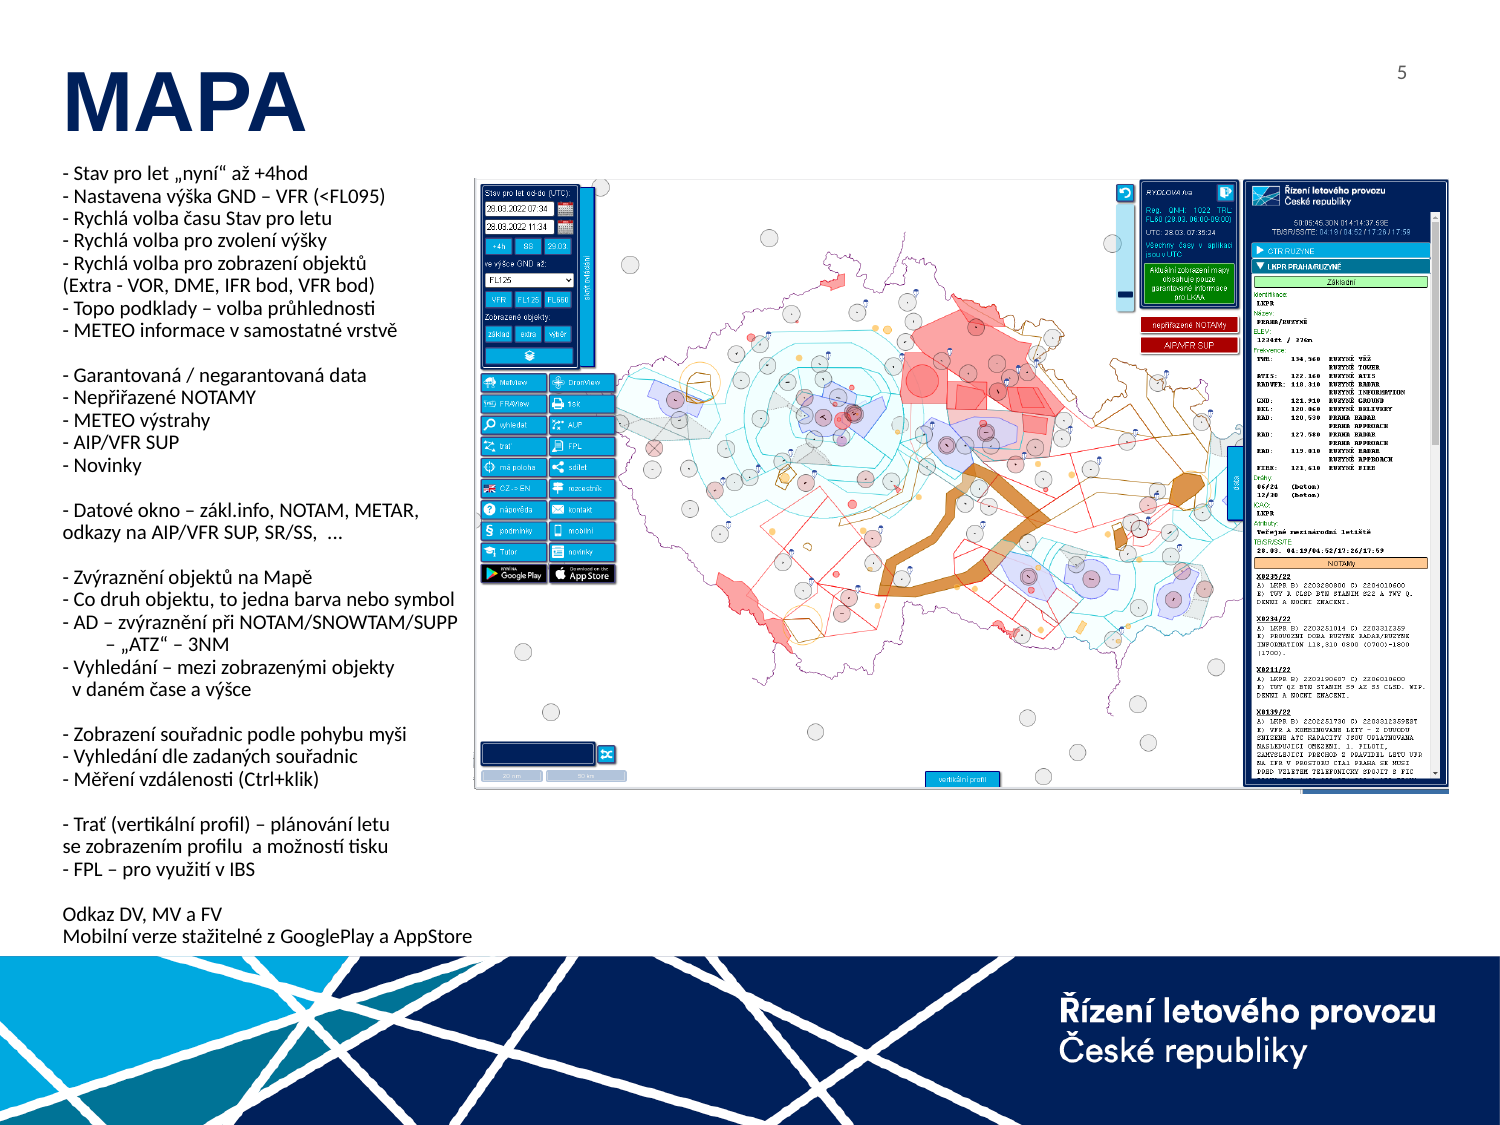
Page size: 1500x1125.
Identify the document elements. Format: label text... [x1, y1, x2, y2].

picture [473, 178, 1449, 794]
list - Stav pro let „nyní“ až +4hod - Nastavena výška GND – VFR (<FL095) - Rychlá volba času Stav pro letu - Rychlá volba pro zvolení výšky - Rychlá volba pro zobrazení objektů (Extra - VOR, DME, IFR bod, VFR bod) - Topo podklady – volba průhlednosti - METEO informace v samostatné vrstvě - Garantovaná / negarantovaná data - Nepřiřazené NOTAMY - METEO výstrahy - AIP/VFR SUP - Novinky - Datové okno – zákl.info, NOTAM, METAR, odkazy na AIP/VFR SUP, SR/SS, ... - Zvýraznění objektů na Mapě - Co druh objektu, to jedna barva nebo symbol - AD – zvýraznění při NOTAM/SNOWTAM/SUPP – „ATZ“ – 3NM - Vyhledání – mezi zobrazenými objekty v daném čase a výšce - Zobrazení souřadnic podle pohybu myši - Vyhledání dle zadaných souřadnic - Měření vzdálenosti (Ctrl+klik) - Trať (vertikální profil) – plánování letu se zobrazením profilu a možností tisku - FPL – pro využití v IBS Odkaz DV, MV a FV Mobilní verze stažitelné z GooglePlay a AppStore [47, 154, 1461, 956]
title MAPA [47, 50, 1460, 153]
picture [0, 954, 1500, 1125]
